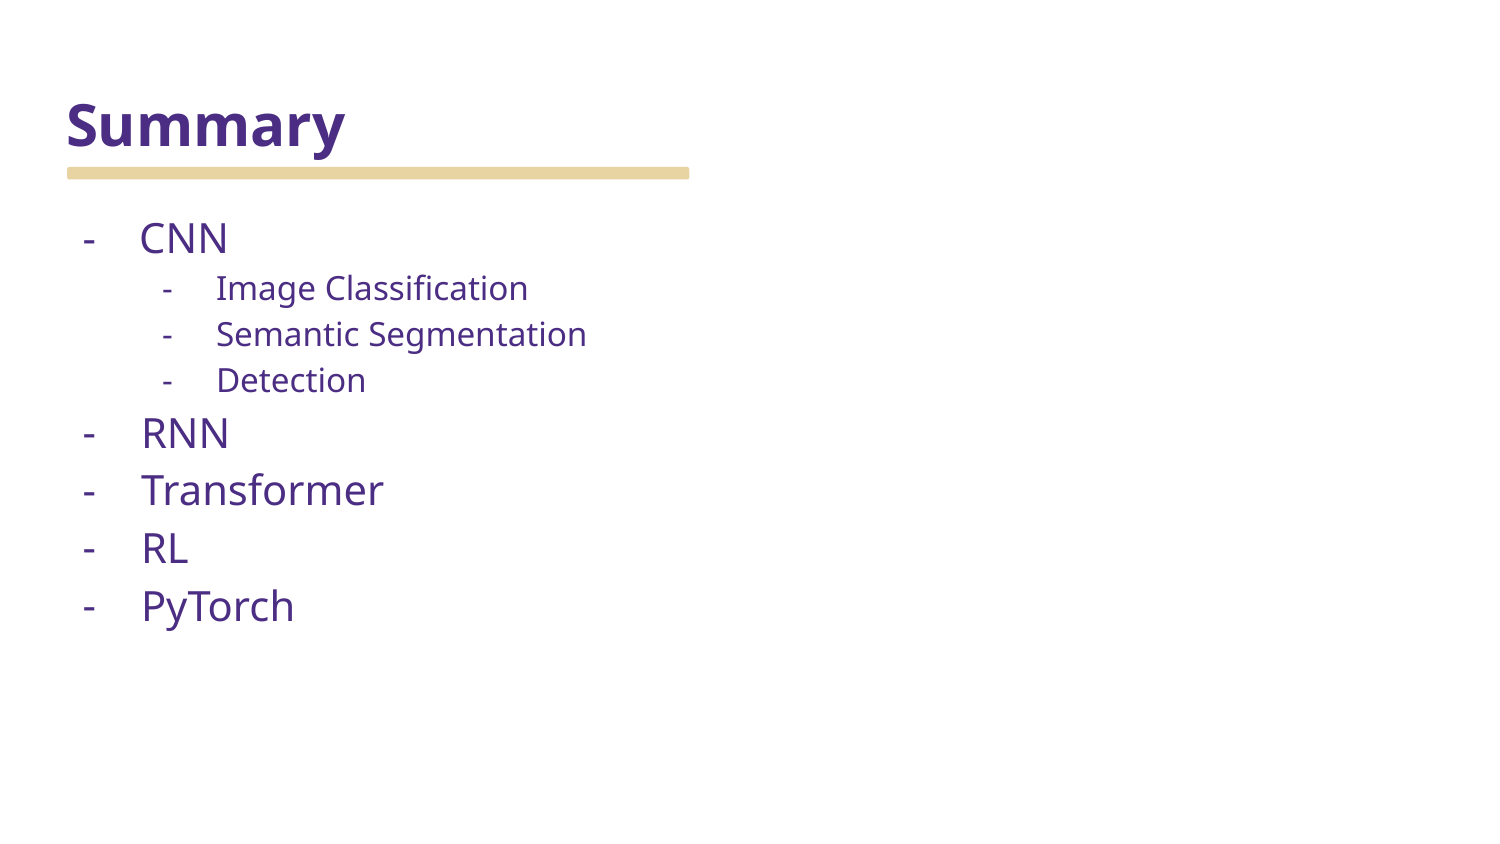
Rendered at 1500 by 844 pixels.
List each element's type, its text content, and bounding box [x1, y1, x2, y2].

title Summary [51, 72, 1449, 167]
list - CNN Image Classification Semantic Segmentation Detection RNN Transformer RL PyTorch [51, 189, 1449, 750]
